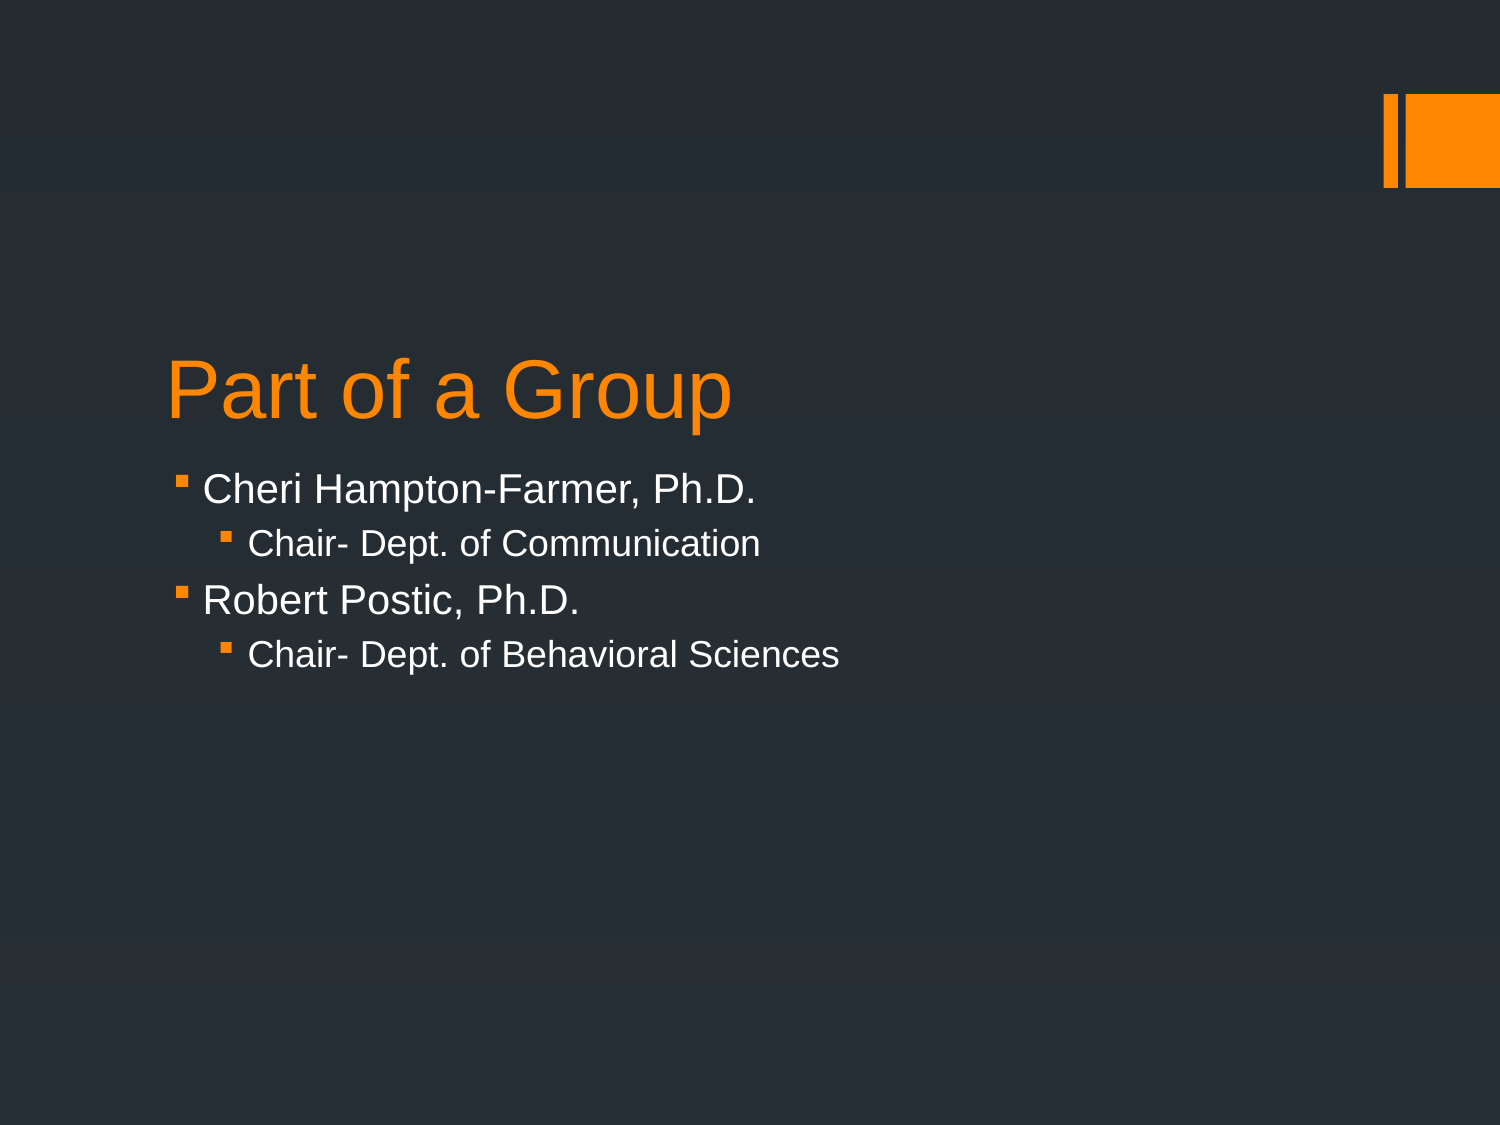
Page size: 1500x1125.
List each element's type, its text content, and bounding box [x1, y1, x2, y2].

list Cheri Hampton-Farmer, Ph.D. Chair- Dept. of Communication Robert Postic, Ph.D. Chair- Dept. of Behavioral Sciences [150, 454, 1350, 1035]
title Part of a Group [150, 253, 1350, 443]
